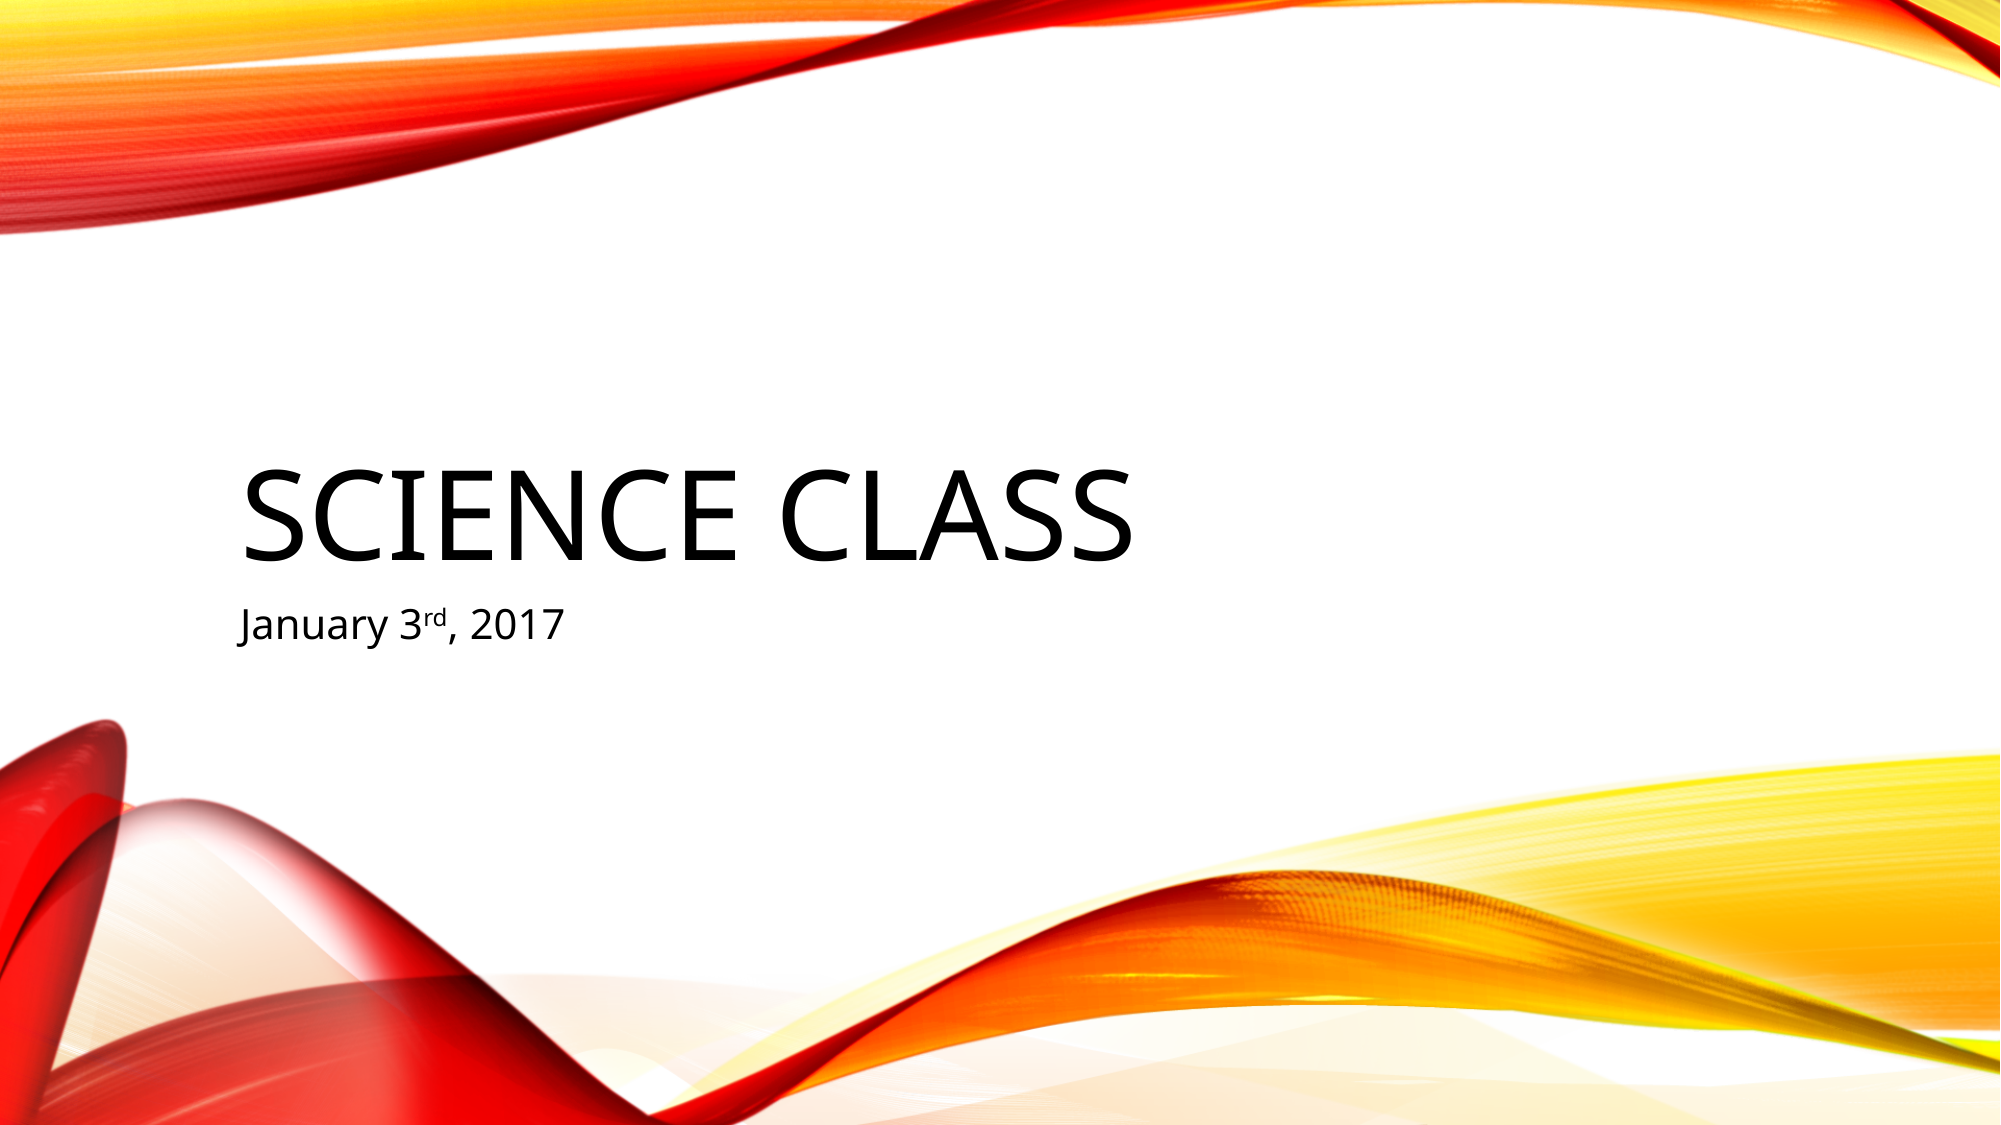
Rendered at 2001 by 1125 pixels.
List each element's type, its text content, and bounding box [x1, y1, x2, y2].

picture [0, 0, 2000, 237]
title SCIENCE CLASS [225, 295, 1775, 595]
picture [0, 717, 2000, 1125]
subtitle January 3rd, 2017 [225, 595, 1775, 709]
